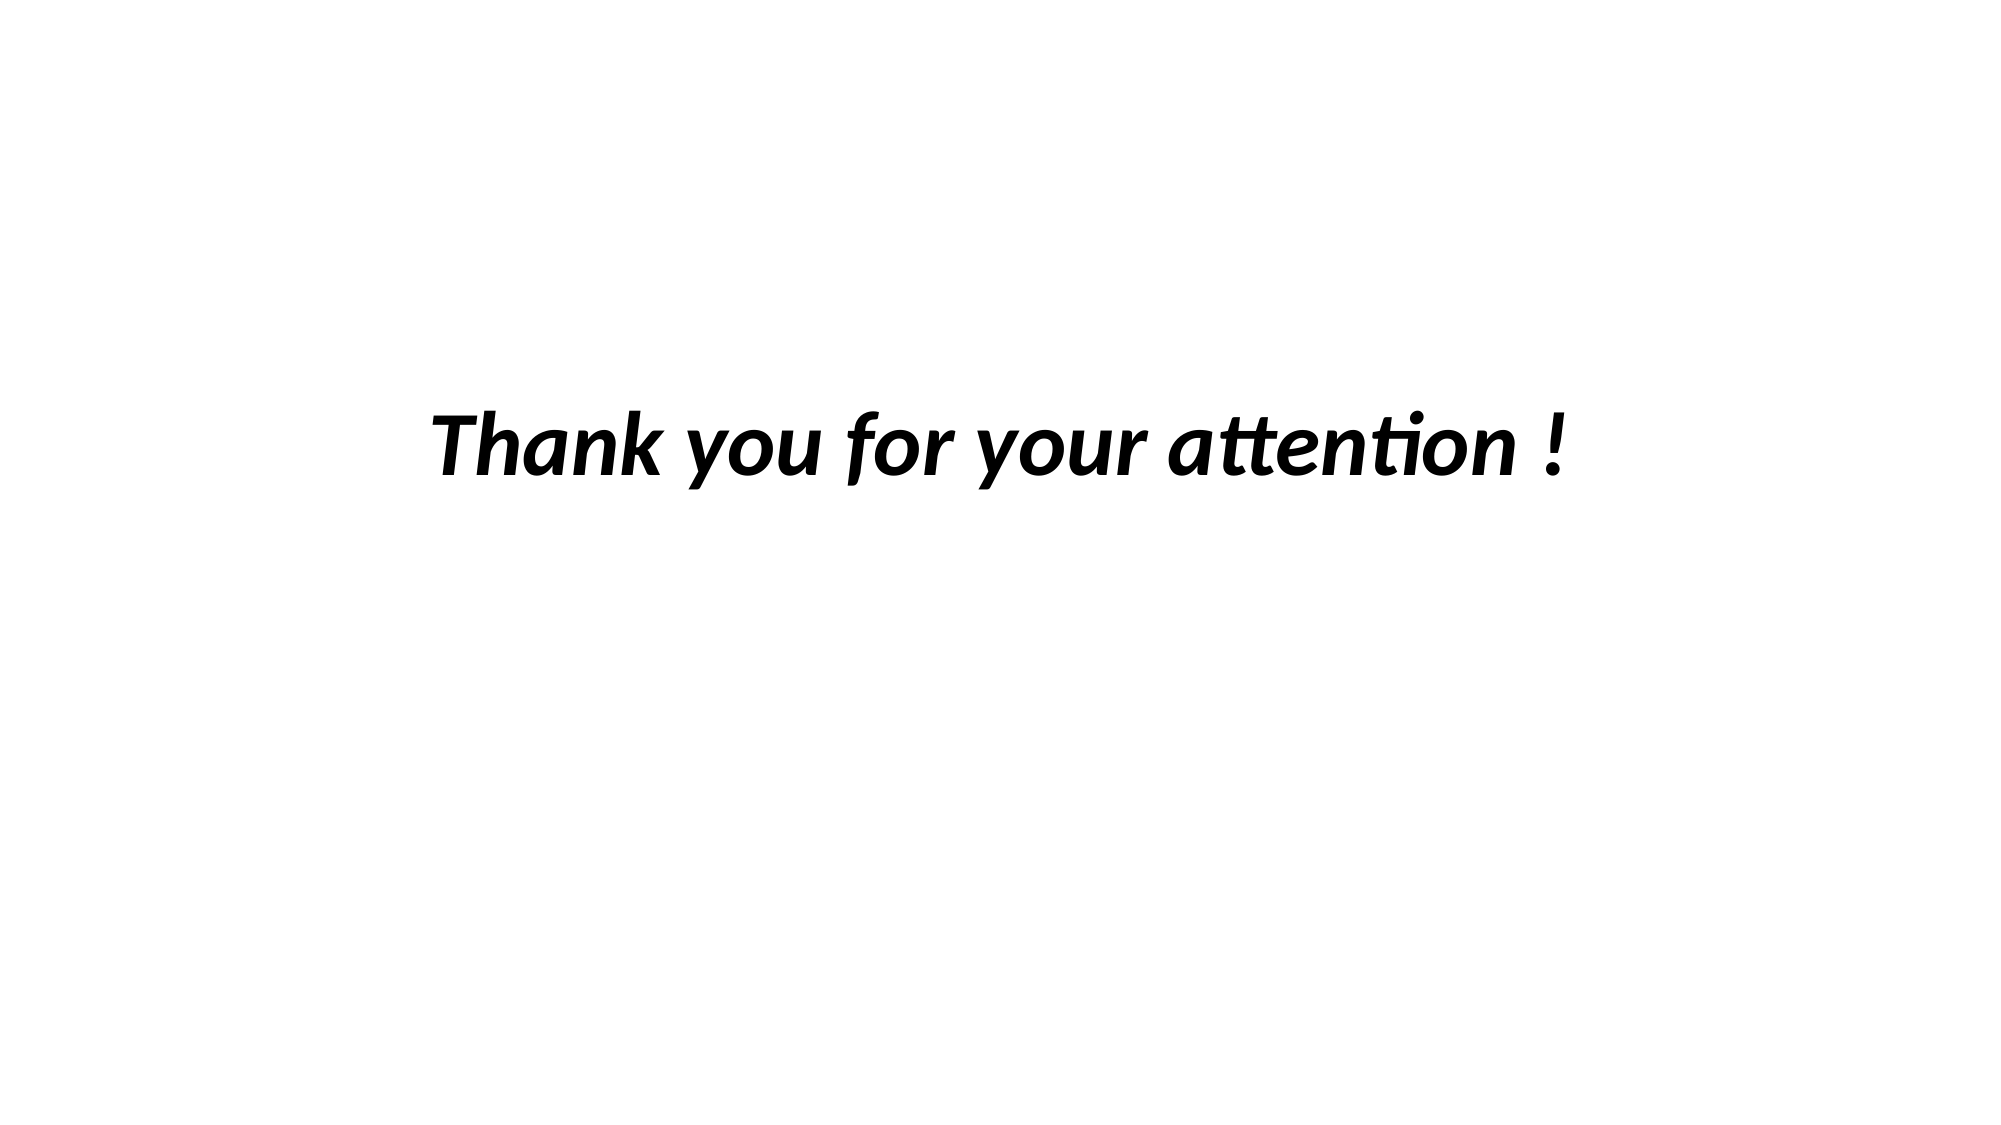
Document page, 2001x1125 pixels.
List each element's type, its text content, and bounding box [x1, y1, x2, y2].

list Thank you for your attention ! [137, 130, 1863, 1014]
